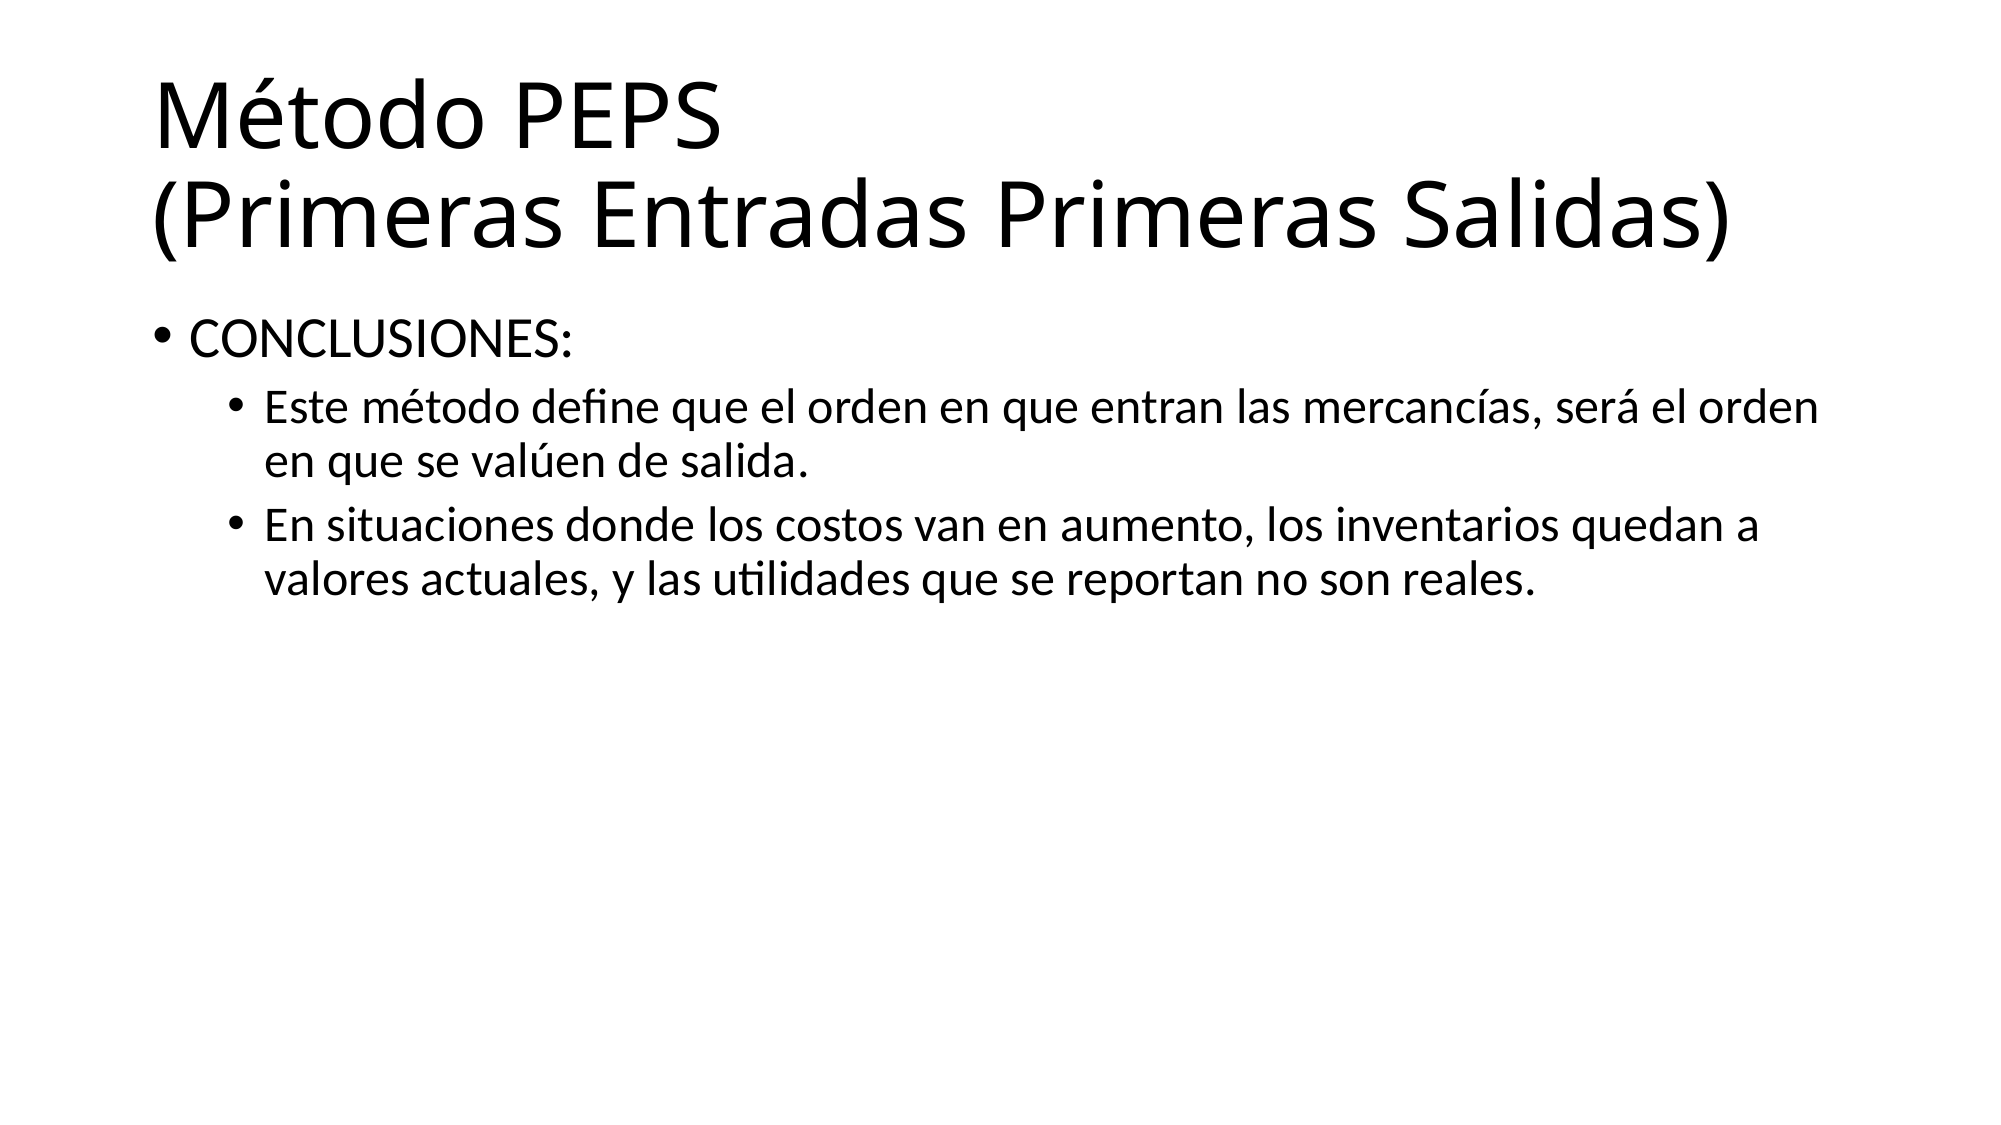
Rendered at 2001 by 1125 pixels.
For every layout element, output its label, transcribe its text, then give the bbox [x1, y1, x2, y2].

title Método PEPS (Primeras Entradas Primeras Salidas) [137, 59, 1863, 278]
list CONCLUSIONES: Este método define que el orden en que entran las mercancías, será el orden en que se valúen de salida. En situaciones donde los costos van en aumento, los inventarios quedan a valores actuales, y las utilidades que se reportan no son reales. [137, 299, 1863, 1014]
